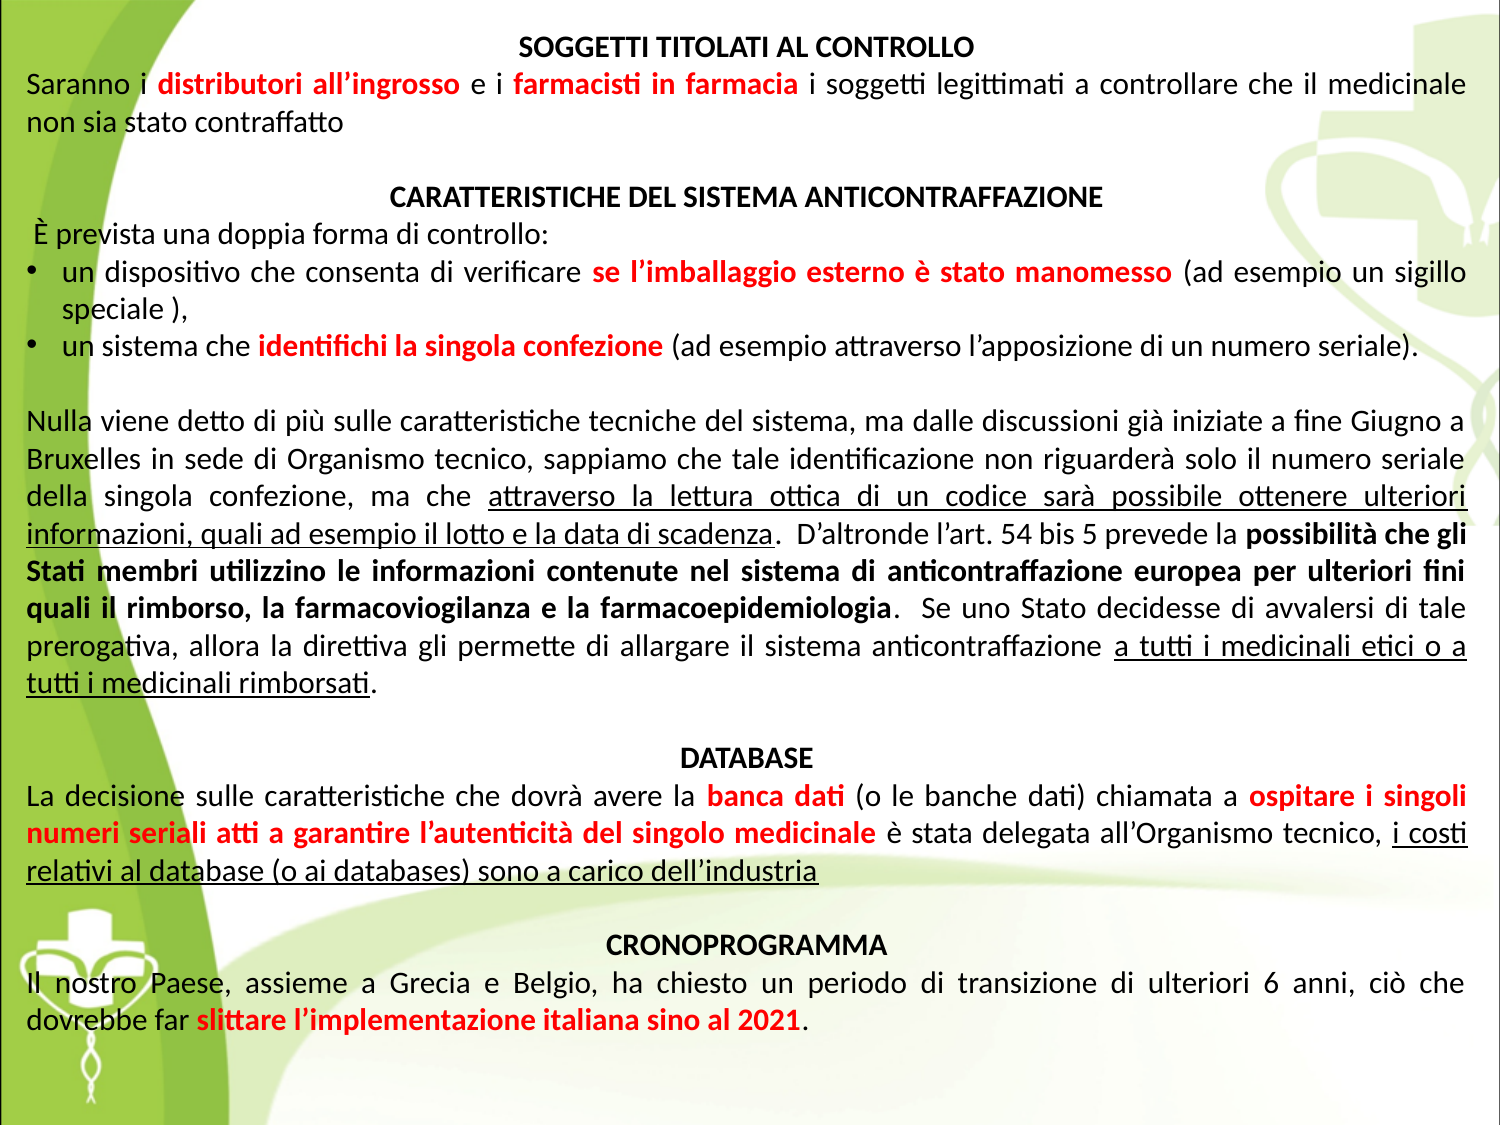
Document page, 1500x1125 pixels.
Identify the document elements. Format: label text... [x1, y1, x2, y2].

picture [0, 0, 1500, 1125]
text_box SOGGETTI TITOLATI AL CONTROLLO Saranno i distributori all’ingrosso e i farmacisti in farmacia i soggetti legittimati a controllare che il medicinale non sia stato contraffatto CARATTERISTICHE DEL SISTEMA ANTICONTRAFFAZIONE È prevista una doppia forma di controllo: un dispositivo che consenta di verificare se l’imballaggio esterno è stato manomesso (ad esempio un sigillo speciale ), un sistema che identifichi la singola confezione (ad esempio attraverso l’apposizione di un numero seriale). Nulla viene detto di più sulle caratteristiche tecniche del sistema, ma dalle discussioni già iniziate a fine Giugno a Bruxelles in sede di Organismo tecnico, sappiamo che tale identificazione non riguarderà solo il numero seriale della singola confezione, ma che attraverso la lettura ottica di un codice sarà possibile ottenere ulteriori informazioni, quali ad esempio il lotto e la data di scadenza. D’altronde l’art. 54 bis 5 prevede la possibilità che gli Stati membri utilizzino le informazioni contenute nel sistema di anticontraffazione europea per ulteriori fini quali il rimborso, la farmacoviogilanza e la farmacoepidemiologia. Se uno Stato decidesse di avvalersi di tale prerogativa, allora la direttiva gli permette di allargare il sistema anticontraffazione a tutti i medicinali etici o a tutti i medicinali rimborsati. DATABASE La decisione sulle caratteristiche che dovrà avere la banca dati (o le banche dati) chiamata a ospitare i singoli numeri seriali atti a garantire l’autenticità del singolo medicinale è stata delegata all’Organismo tecnico, i costi relativi al database (o ai databases) sono a carico dell’industria CRONOPROGRAMMA Il nostro Paese, assieme a Grecia e Belgio, ha chiesto un periodo di transizione di ulteriori 6 anni, ciò che dovrebbe far slittare l’implementazione italiana sino al 2021. [11, 18, 1483, 1082]
